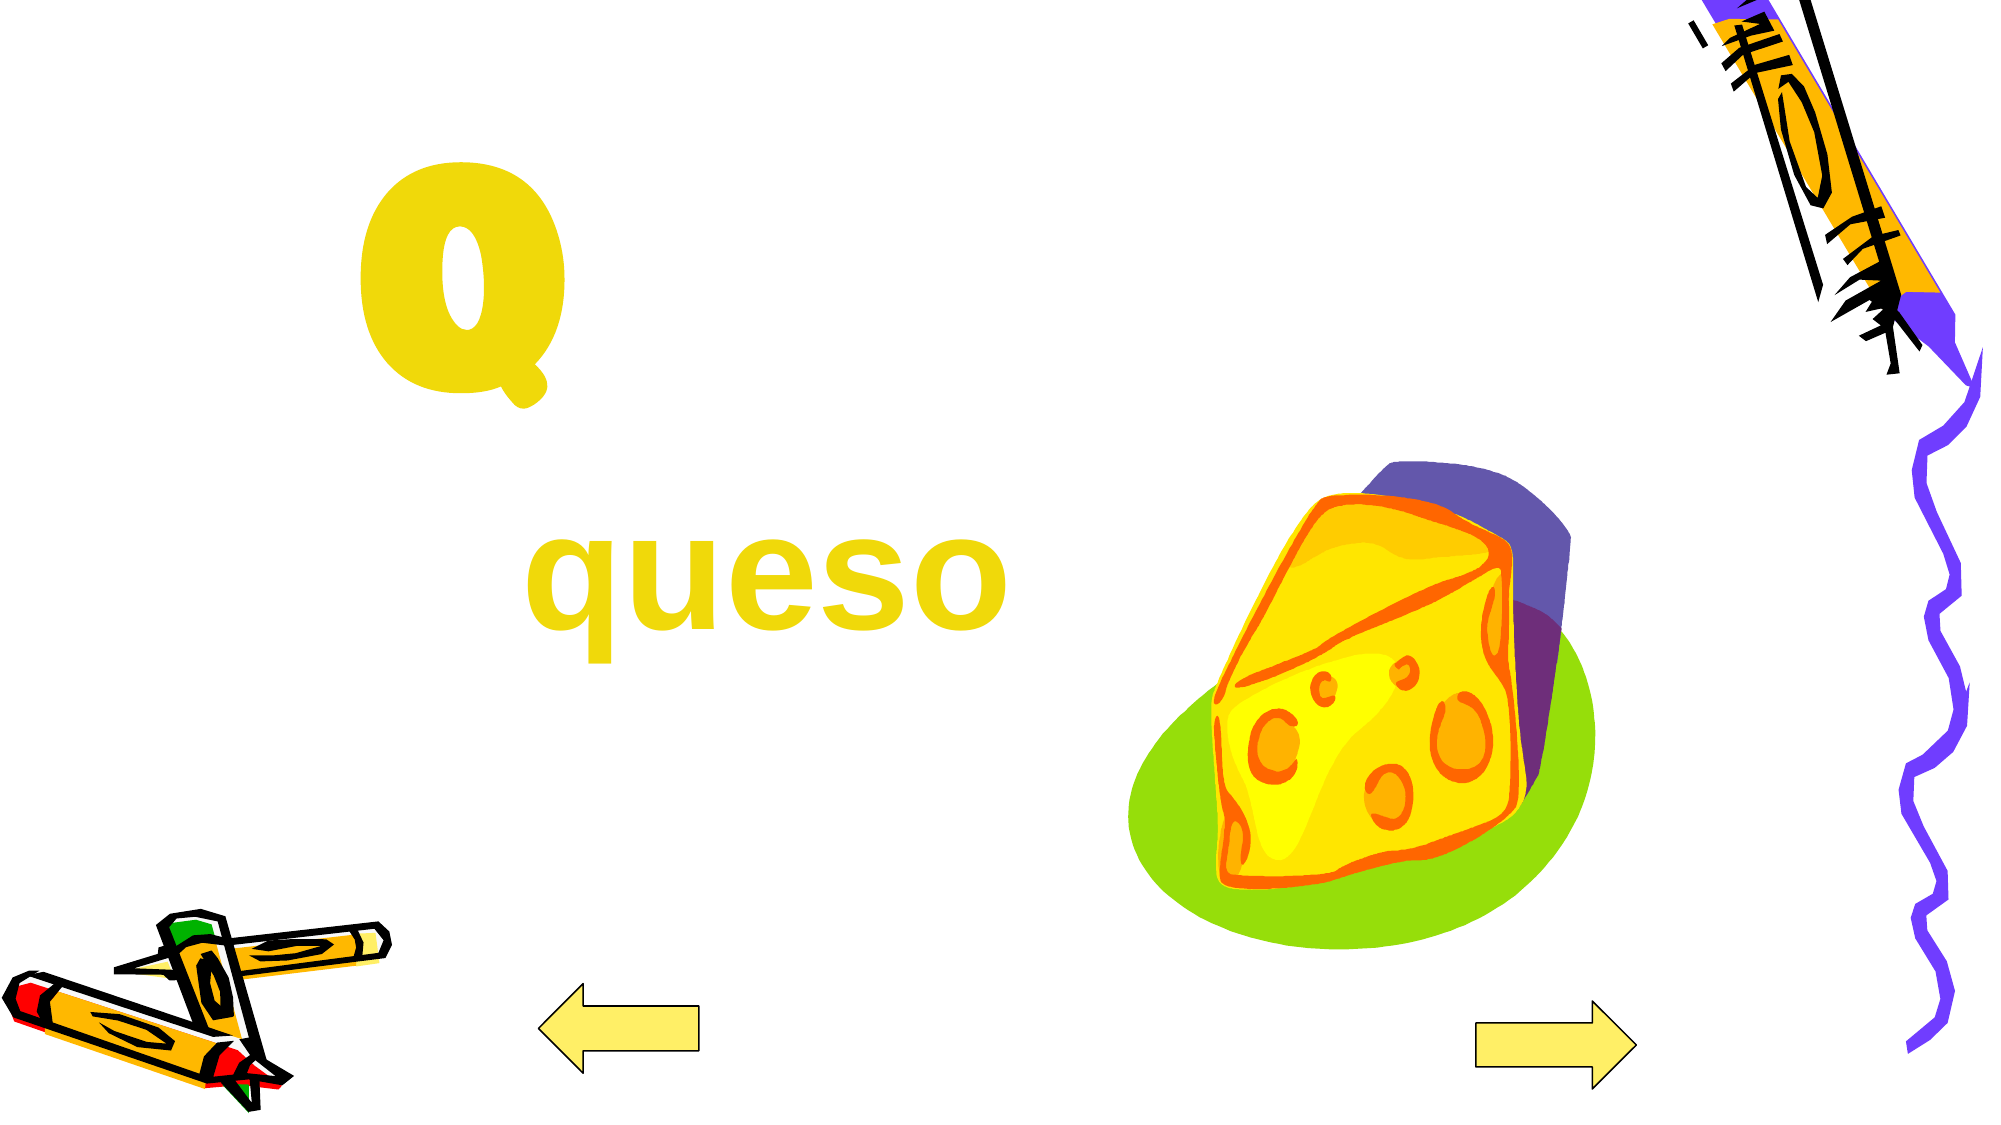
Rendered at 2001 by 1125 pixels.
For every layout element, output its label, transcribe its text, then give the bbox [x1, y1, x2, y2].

text_box queso [321, 320, 1028, 670]
text_box [1475, 1000, 1637, 1089]
text_box [538, 983, 699, 1074]
text_box [360, 162, 565, 409]
picture [1121, 452, 1602, 958]
